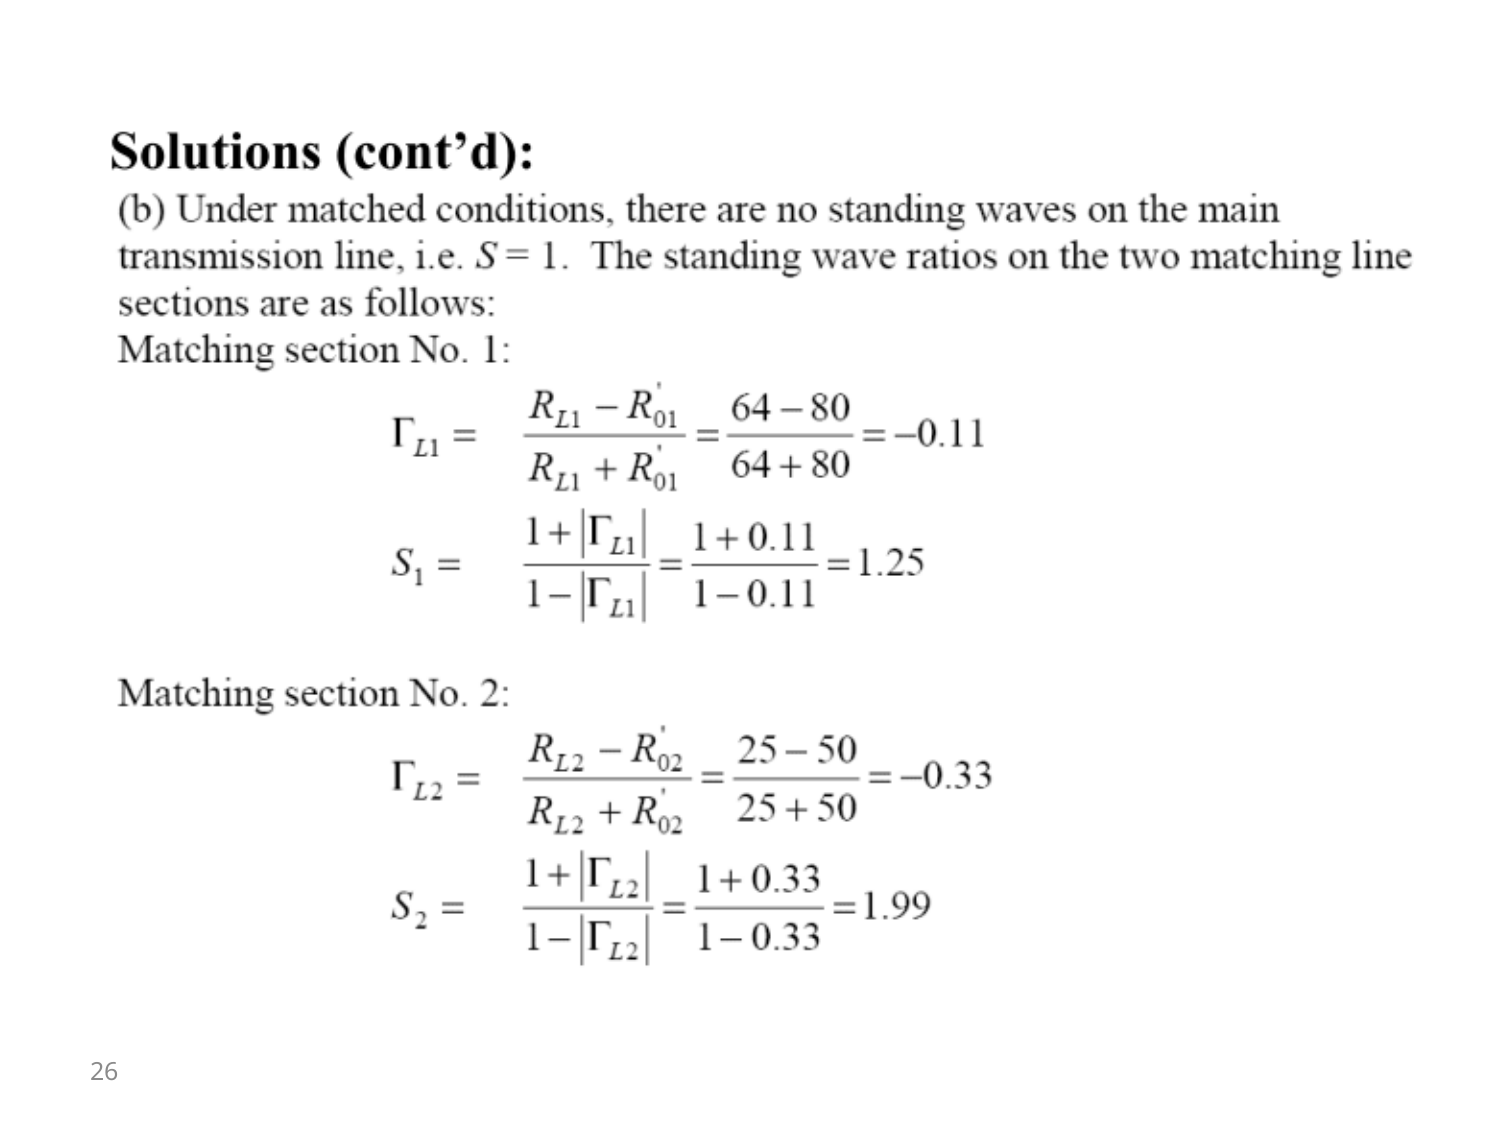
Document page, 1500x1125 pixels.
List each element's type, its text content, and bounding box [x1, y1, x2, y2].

slide_number 26 [75, 1042, 425, 1103]
picture [99, 116, 1437, 985]
